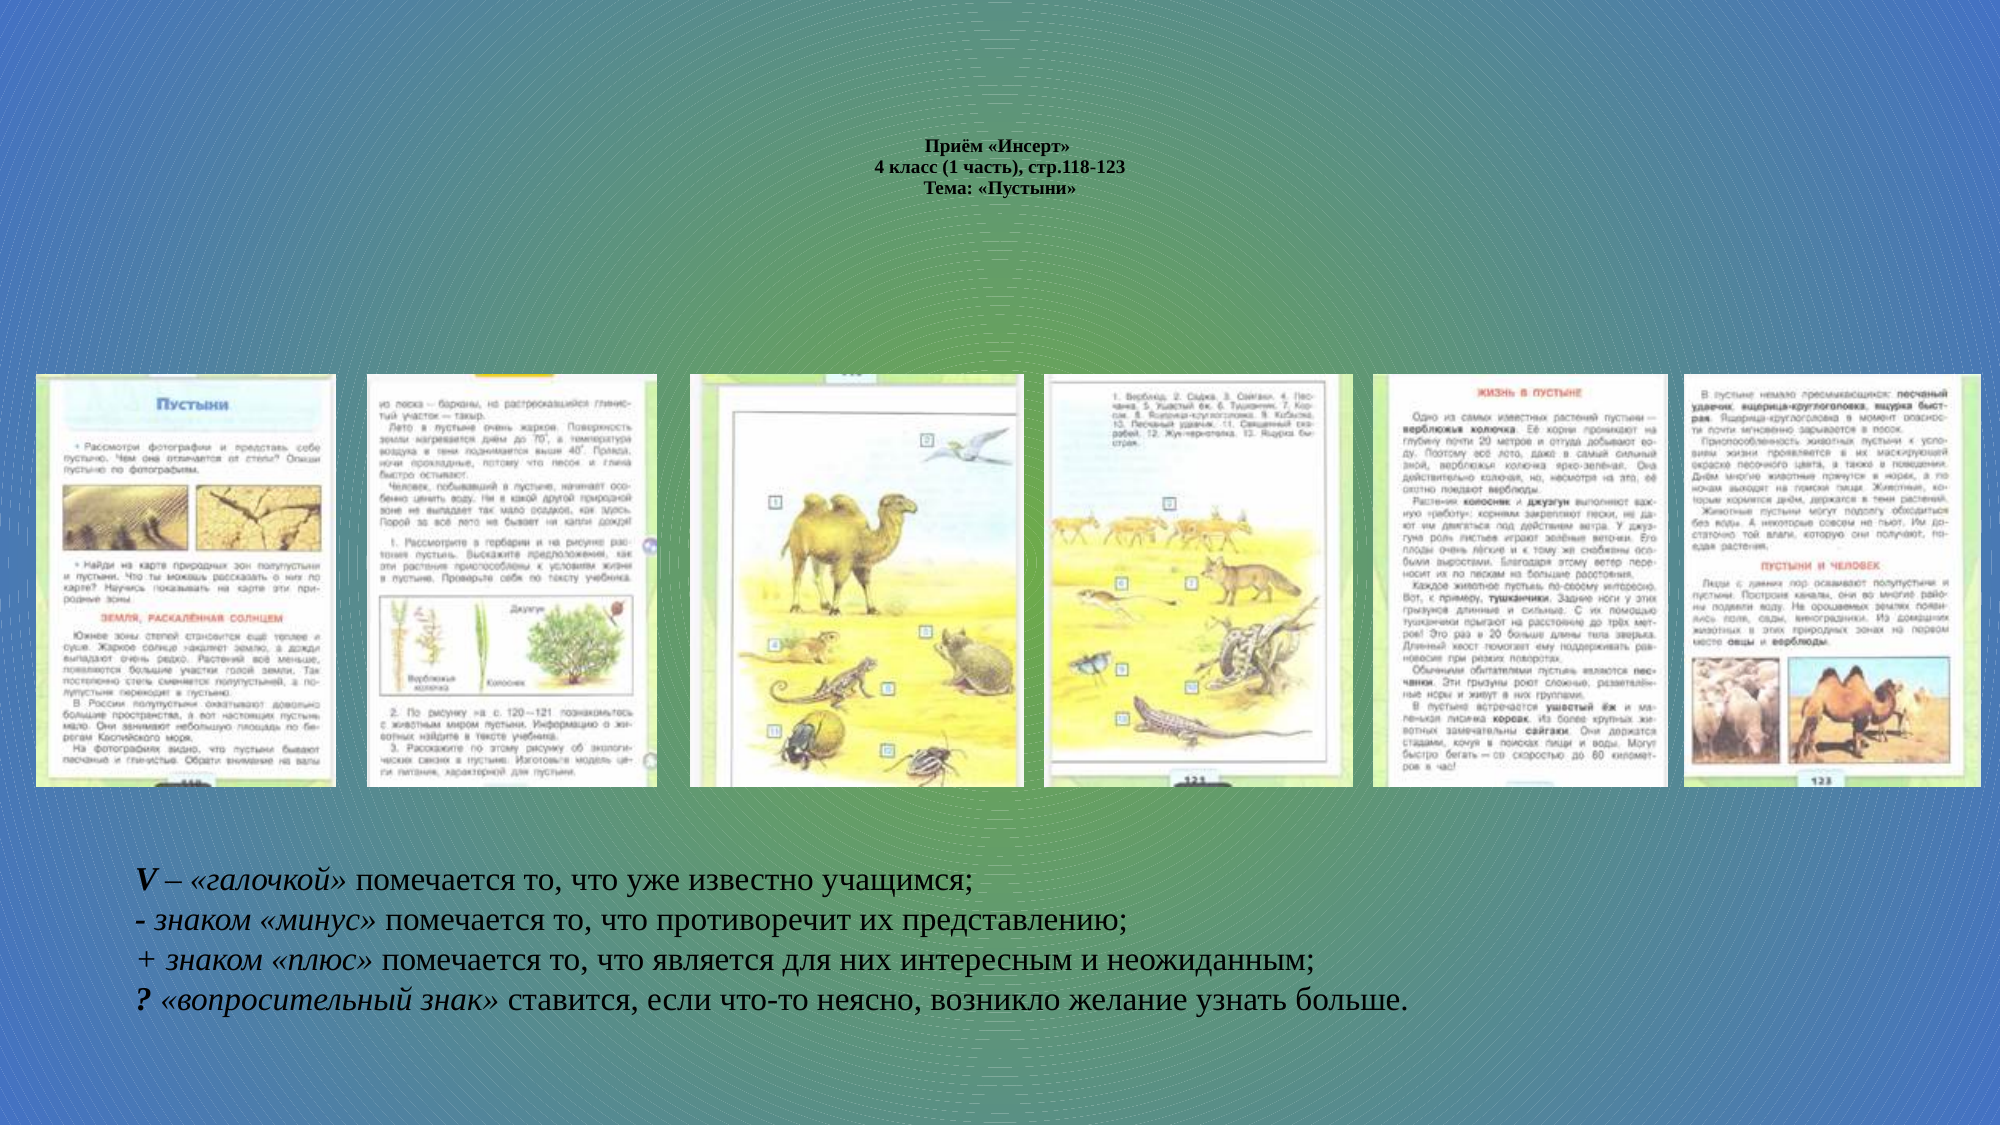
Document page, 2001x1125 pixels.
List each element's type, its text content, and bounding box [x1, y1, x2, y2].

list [36, 374, 336, 788]
picture [1373, 374, 1668, 788]
picture [690, 374, 1024, 788]
text_box V – «галочкой» помечается то, что уже известно учащимся; - знаком «минус» помечается то, что противоречит их представлению; + знаком «плюс» помечается то, что является для них интересным и неожиданным; ? «вопросительный знак» ставится, если что-то неясно, возникло желание узнать больше. [120, 849, 1863, 1025]
picture [1043, 374, 1353, 788]
title Приём «Инсерт» 4 класс (1 часть), стр.118-123 Тема: «Пустыни» [137, 59, 1863, 278]
picture [1684, 374, 1981, 788]
picture [367, 374, 657, 788]
